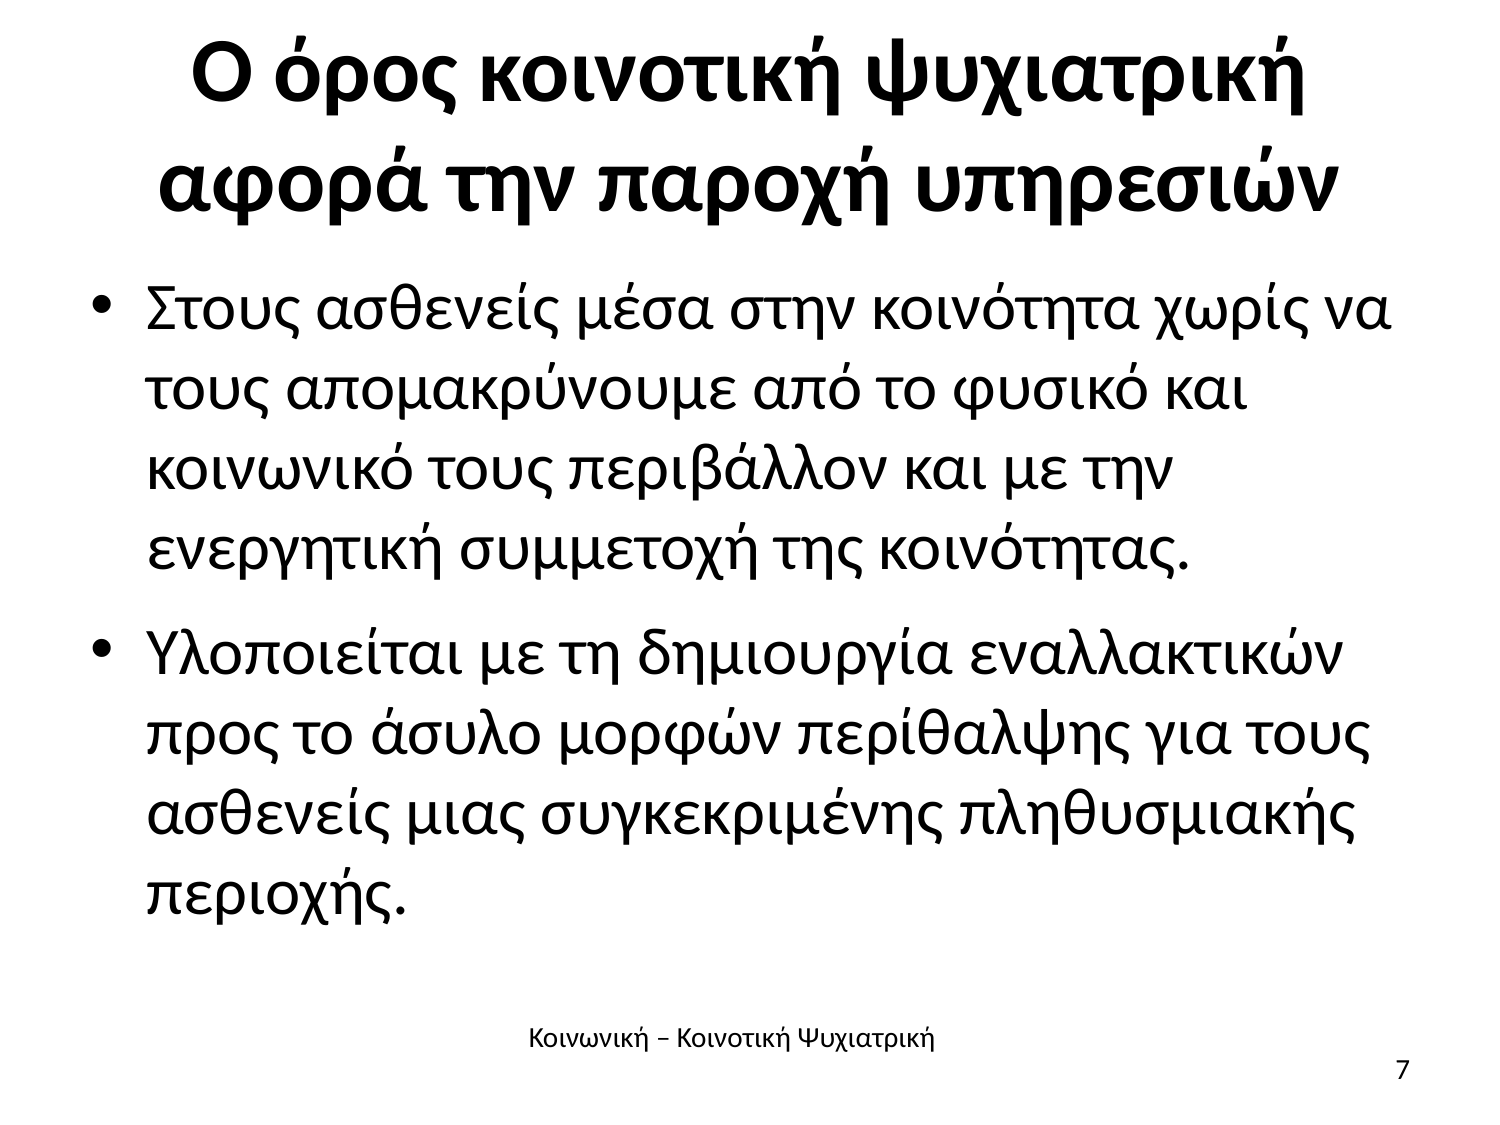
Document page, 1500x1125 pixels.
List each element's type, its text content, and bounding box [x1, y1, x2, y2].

text_box 7 [1074, 1042, 1425, 1103]
title Ο όρος κοινοτική ψυχιατρική αφορά την παροχή υπηρεσιών [75, 42, 1425, 198]
list Στους ασθενείς μέσα στην κοινότητα χωρίς να τους απομακρύνουμε από το φυσικό και κοινωνικό τους περιβάλλον και με την ενεργητική συμμετοχή της κοινότητας. Υλοποιείται με τη δημιουργία εναλλακτικών προς το άσυλο μορφών περίθαλψης για τους ασθενείς μιας συγκεκριμένης πληθυσμιακής περιοχής. [75, 255, 1412, 641]
text_box Κοινωνική – Κοινοτική Ψυχιατρική [53, 1011, 1412, 1094]
